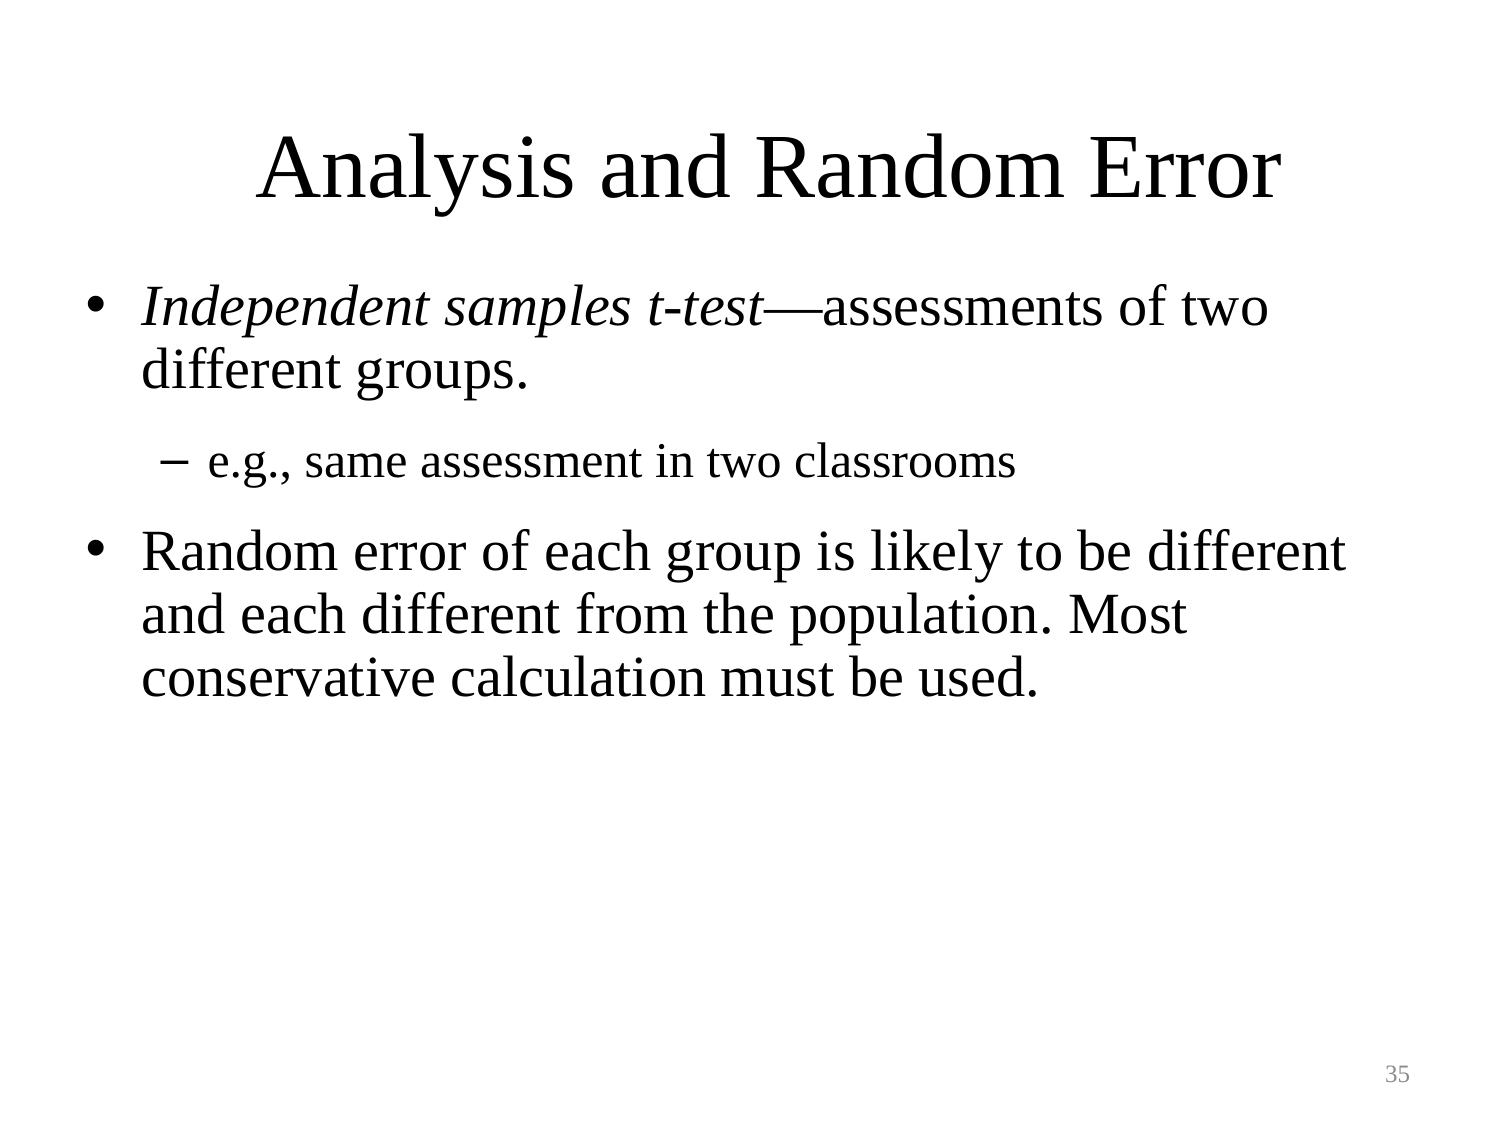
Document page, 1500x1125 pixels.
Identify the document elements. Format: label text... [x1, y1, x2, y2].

slide_number 35 [1074, 1042, 1425, 1103]
list Independent samples t-test—assessments of two different groups. e.g., same assessment in two classrooms Random error of each group is likely to be different and each different from the population. Most conservative calculation must be used. [70, 267, 1432, 1057]
title Analysis and Random Error [131, 67, 1407, 255]
